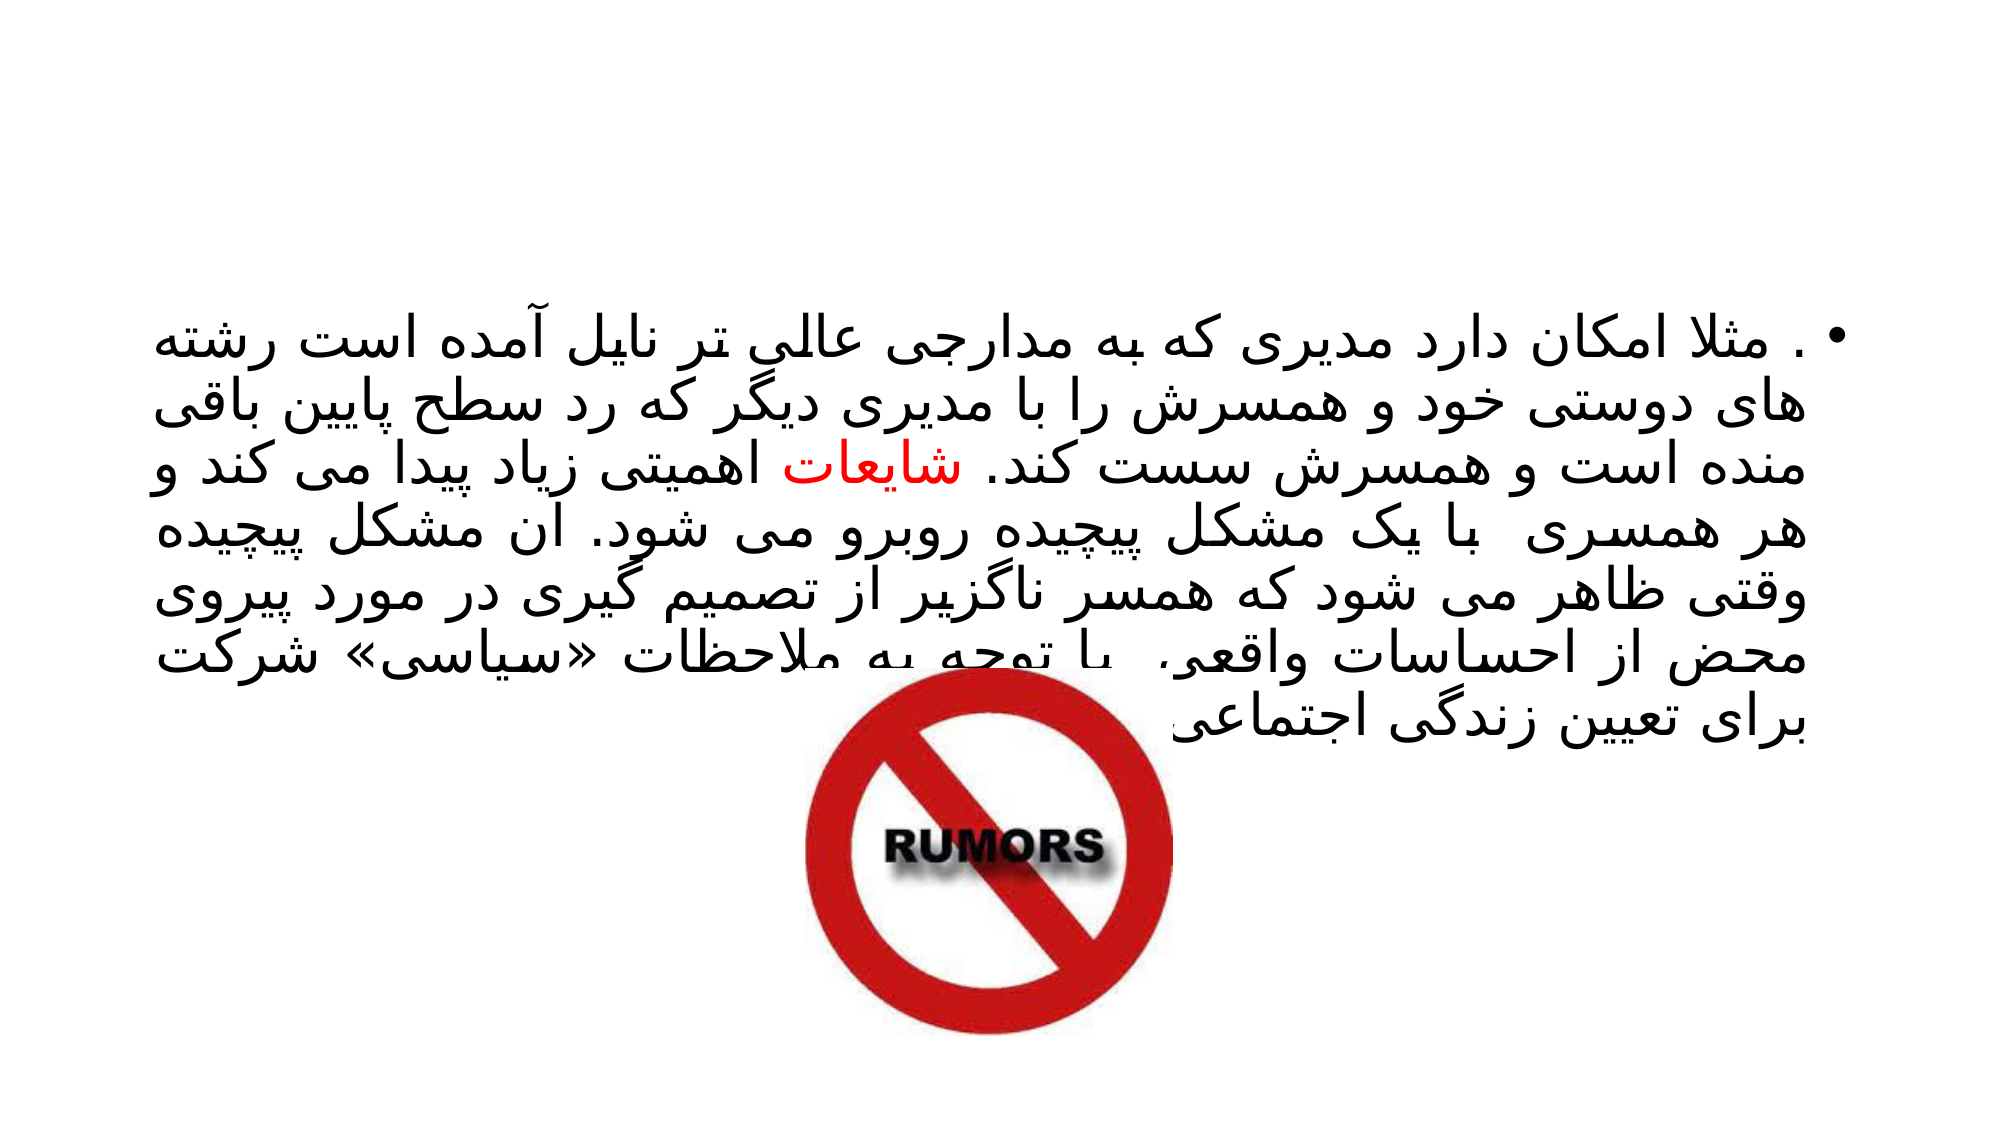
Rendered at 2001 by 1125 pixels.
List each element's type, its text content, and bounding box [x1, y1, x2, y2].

picture [805, 668, 1173, 1036]
list . مثلا امکان دارد مدیری که به مدارجی عالی تر نایل آمده است رشته های دوستی خود و همسرش را با مدیری دیگر که رد سطح پایین باقی منده است و همسرش سست کند. شایعات اهمیتی زیاد پیدا می کند و هر همسری با یک مشکل پیچیده روبرو می شود. ان مشکل پیچیده وقتی ظاهر می شود که همسر ناگزیر از تصمیم گیری در مورد پیروی محض از احساسات واقعی با توجه به ملاحظات «سیاسی» شرکت برای تعیین زندگی اجتماعی خود شود. [137, 299, 1863, 1014]
